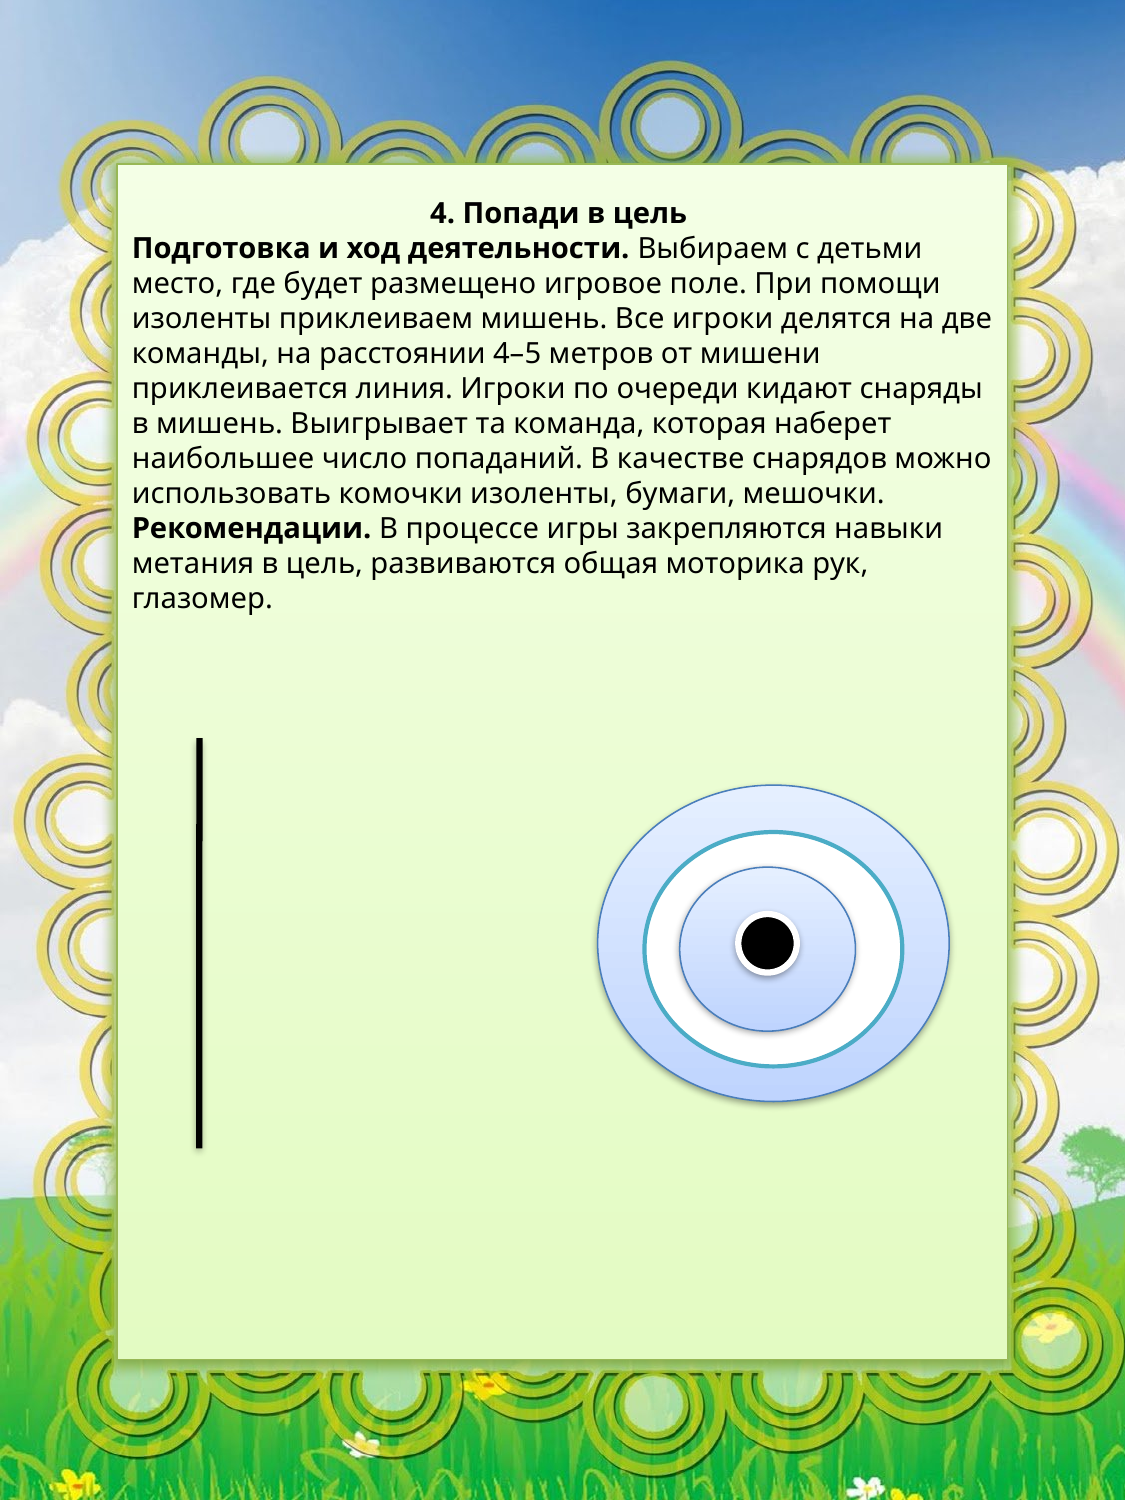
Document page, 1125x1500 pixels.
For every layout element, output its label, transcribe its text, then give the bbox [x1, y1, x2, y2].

text_box 4. Попади в цель Подготовка и ход деятельности. Выбираем с детьми место, где будет размещено игровое поле. При помощи изоленты приклеиваем мишень. Все игроки делятся на две команды, на расстоянии 4–5 метров от мишени приклеивается линия. Игроки по очереди кидают снаряды в мишень. Выигрывает та команда, которая наберет наибольшее число попаданий. В качестве снарядов можно использовать комочки изоленты, бумаги, мешочки. Рекомендации. В процессе игры закрепляются навыки метания в цель, развиваются общая моторика рук, глазомер. [117, 187, 1008, 622]
text_box [642, 829, 905, 1069]
text_box [735, 910, 800, 976]
text_box [678, 866, 857, 1032]
text_box [116, 163, 1008, 1360]
picture [0, 0, 1125, 1500]
text_box [596, 784, 950, 1103]
